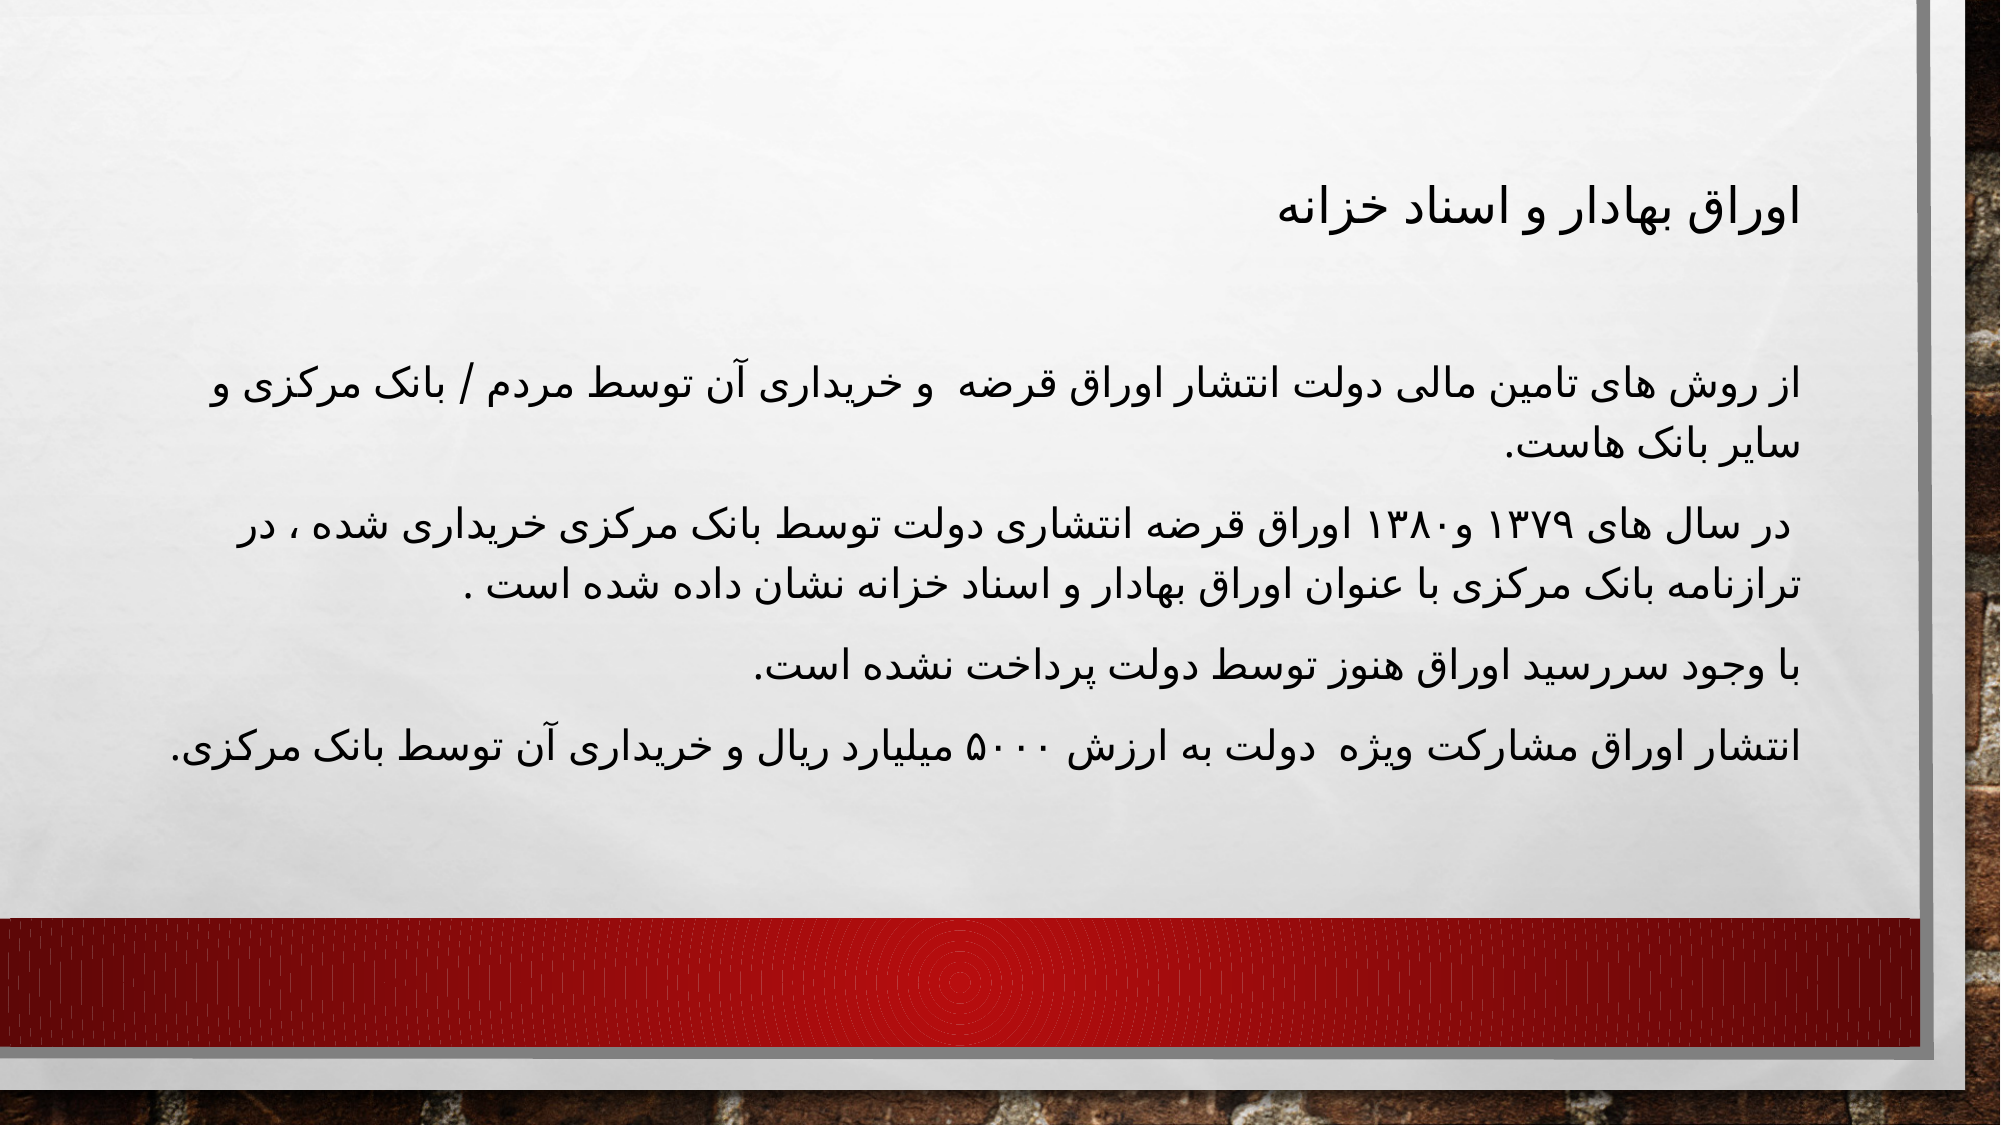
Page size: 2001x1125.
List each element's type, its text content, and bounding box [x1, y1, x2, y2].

list از روش های تامین مالی دولت انتشار اوراق قرضه و خریداری آن توسط مردم / بانک مرکزی و سایر بانک هاست. در سال های ۱۳۷۹ و۱۳۸۰ اوراق قرضه انتشاری دولت توسط بانک مرکزی خریداری شده ، در ترازنامه بانک مرکزی با عنوان اوراق بهادار و اسناد خزانه نشان داده شده است . با وجود سررسید اوراق هنوز توسط دولت پرداخت نشده‌ است. انتشار اوراق مشارکت ویژه دولت به ارزش ۵۰۰۰ میلیارد ریال و خریداری آن توسط بانک مرکزی. [112, 338, 1818, 882]
title اوراق بهادار و اسناد خزانه [112, 112, 1818, 302]
picture [0, 0, 2000, 1125]
